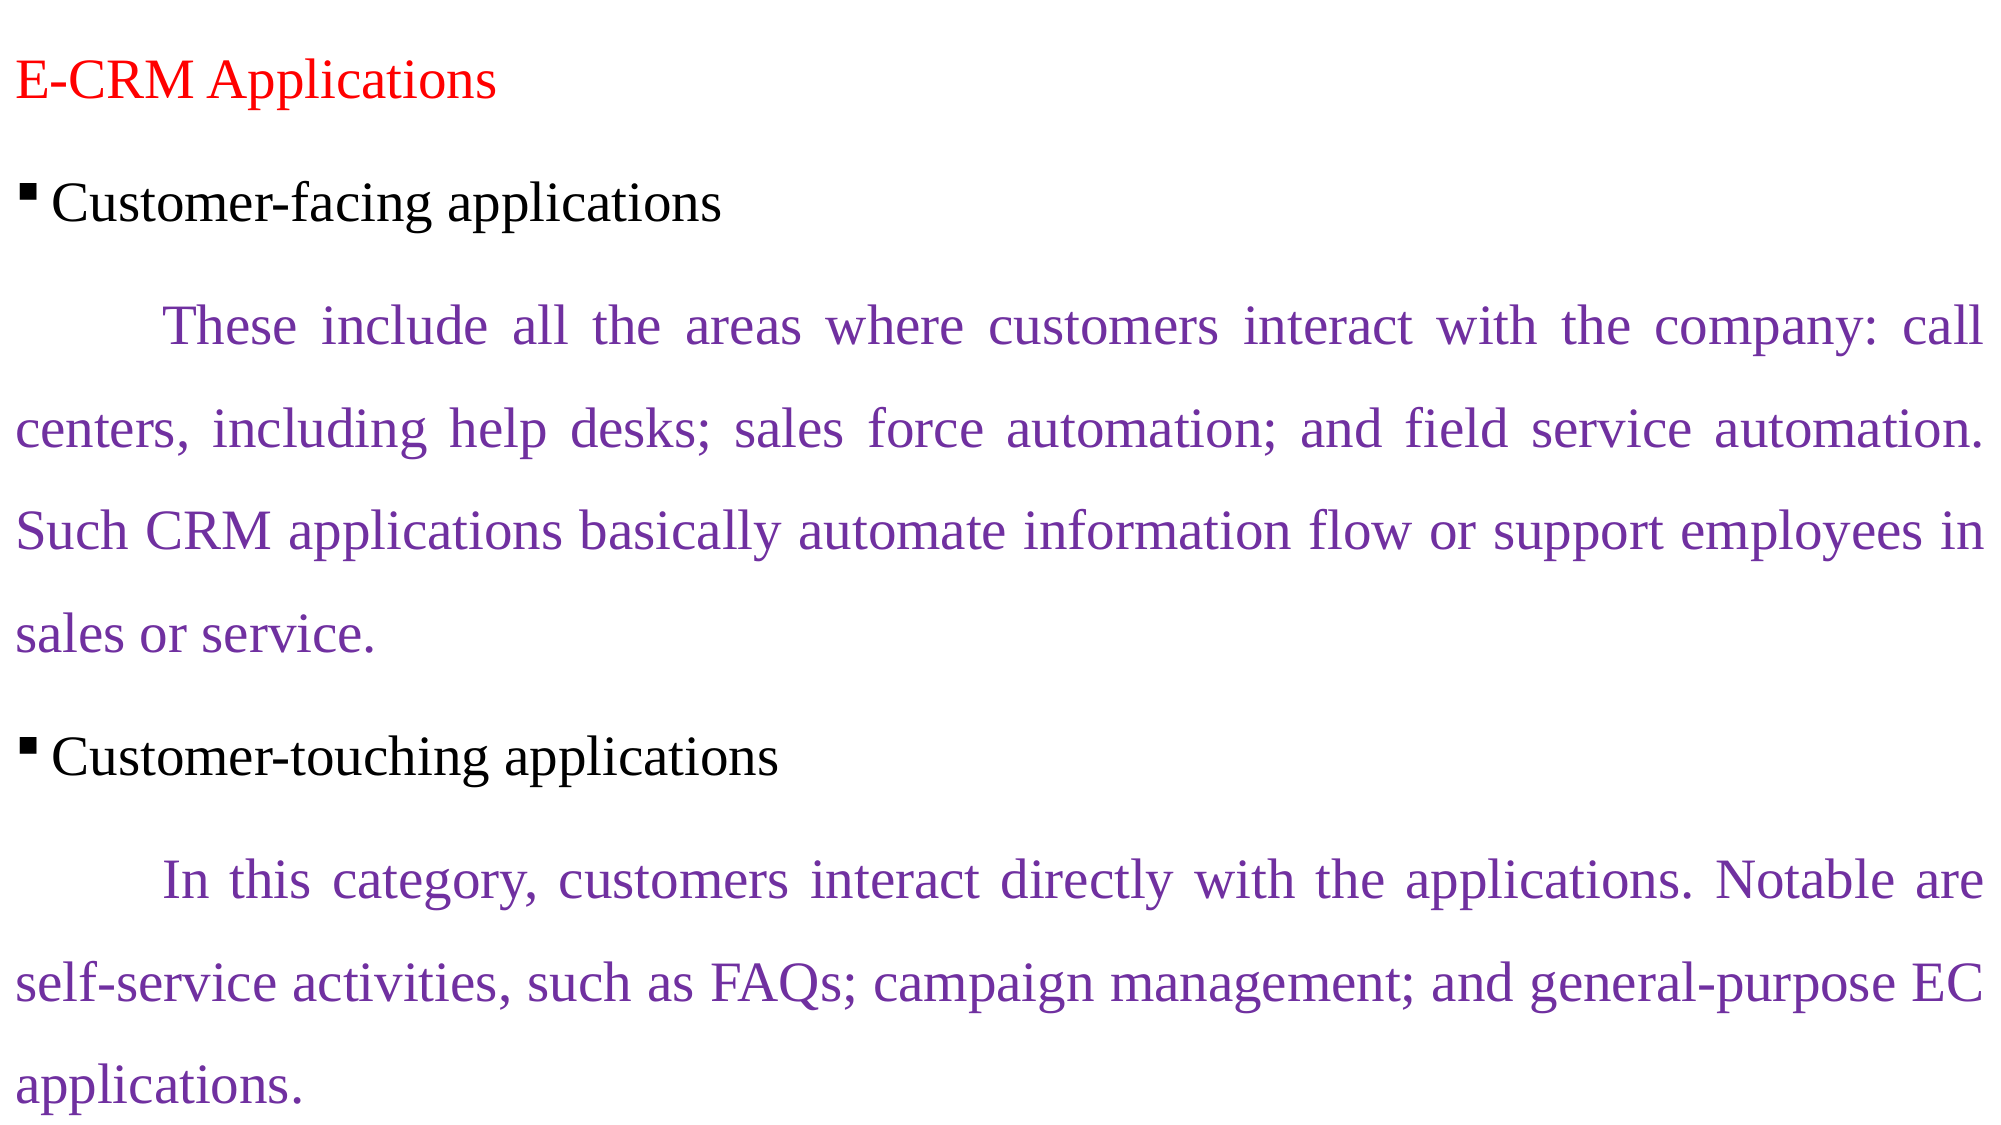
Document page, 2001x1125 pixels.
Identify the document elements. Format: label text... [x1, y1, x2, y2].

list E-CRM Applications Customer-facing applications These include all the areas where customers interact with the company: call centers, including help desks; sales force automation; and field service automation. Such CRM applications basically automate information flow or support employees in sales or service. Customer-touching applications In this category, customers interact directly with the applications. Notable are self-service activities, such as FAQs; campaign management; and general-purpose EC applications. [0, 0, 2000, 1125]
